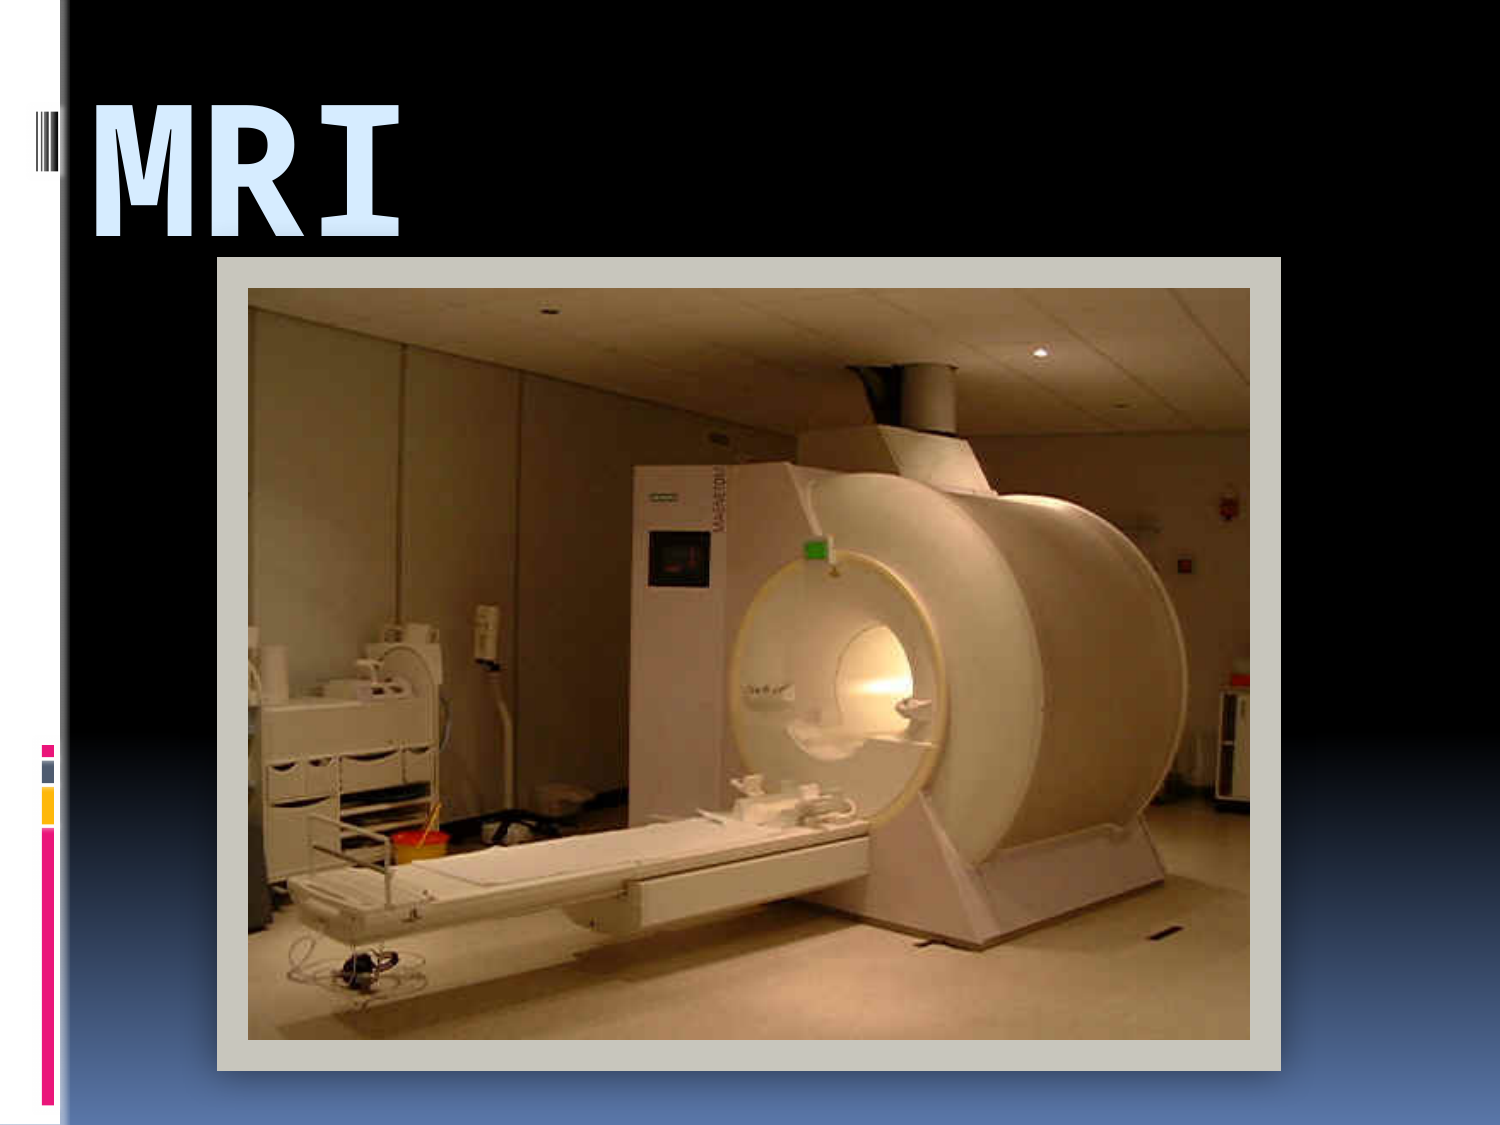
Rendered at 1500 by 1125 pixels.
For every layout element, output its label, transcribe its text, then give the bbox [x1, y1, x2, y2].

picture [247, 287, 1251, 1041]
title MRI [75, 45, 1425, 234]
